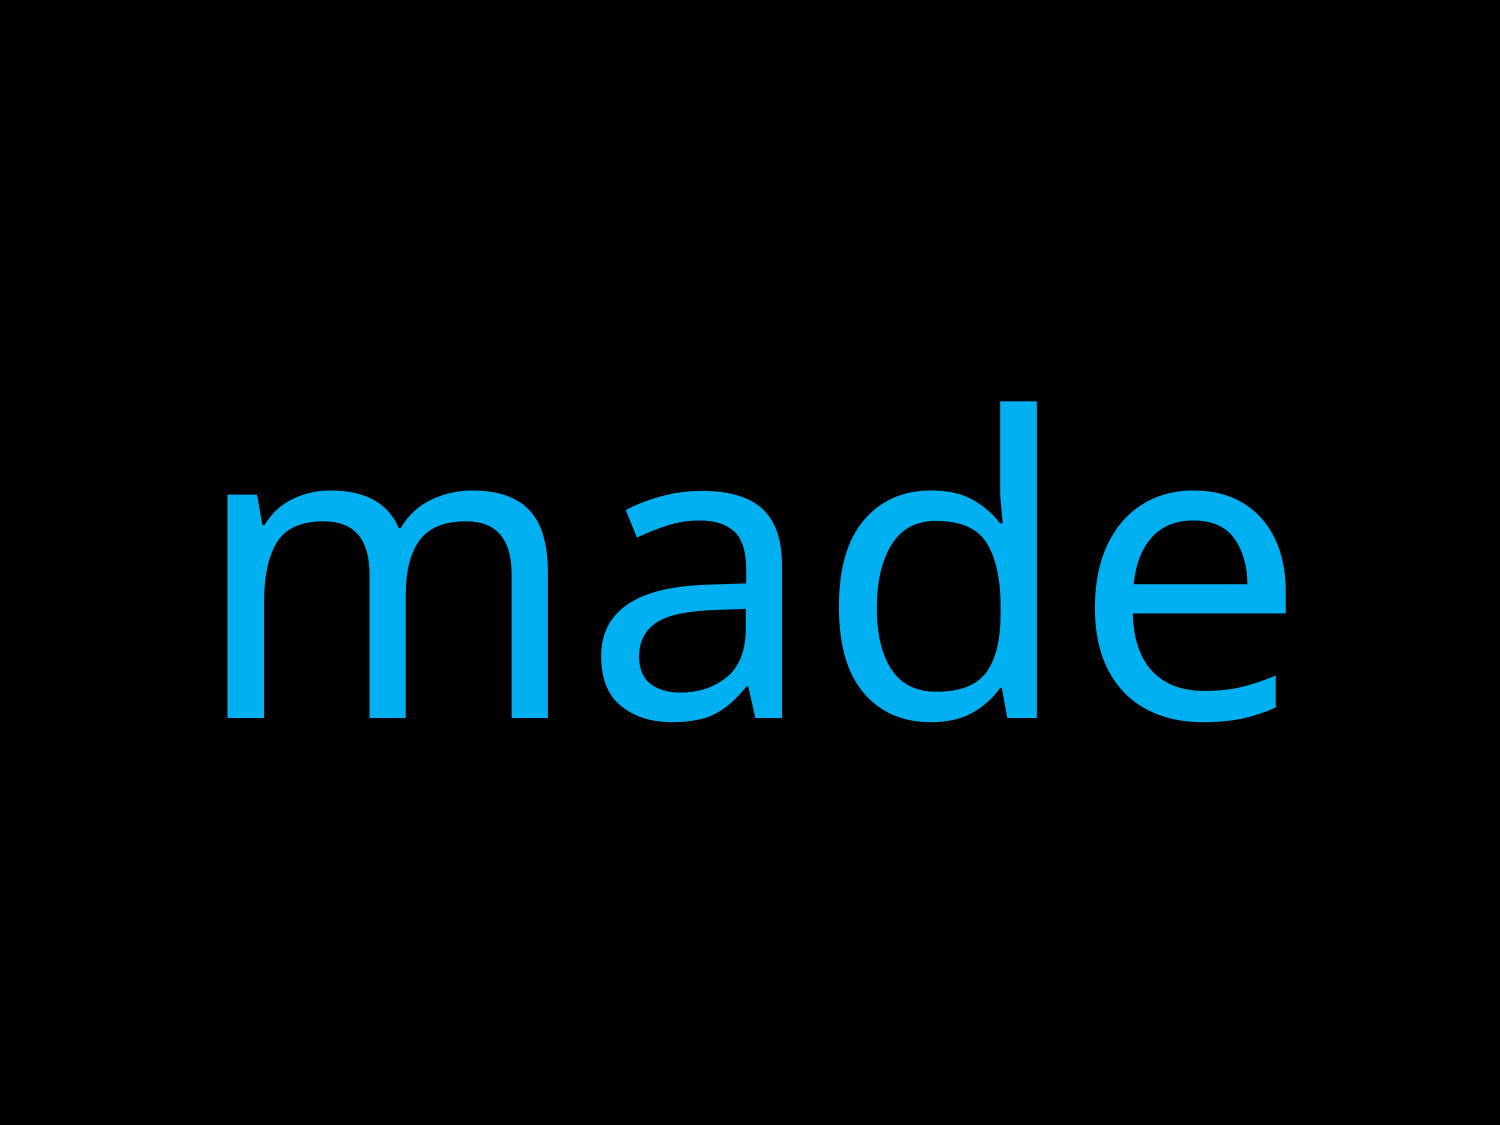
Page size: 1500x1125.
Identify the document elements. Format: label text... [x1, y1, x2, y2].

title made [75, 45, 1425, 1059]
